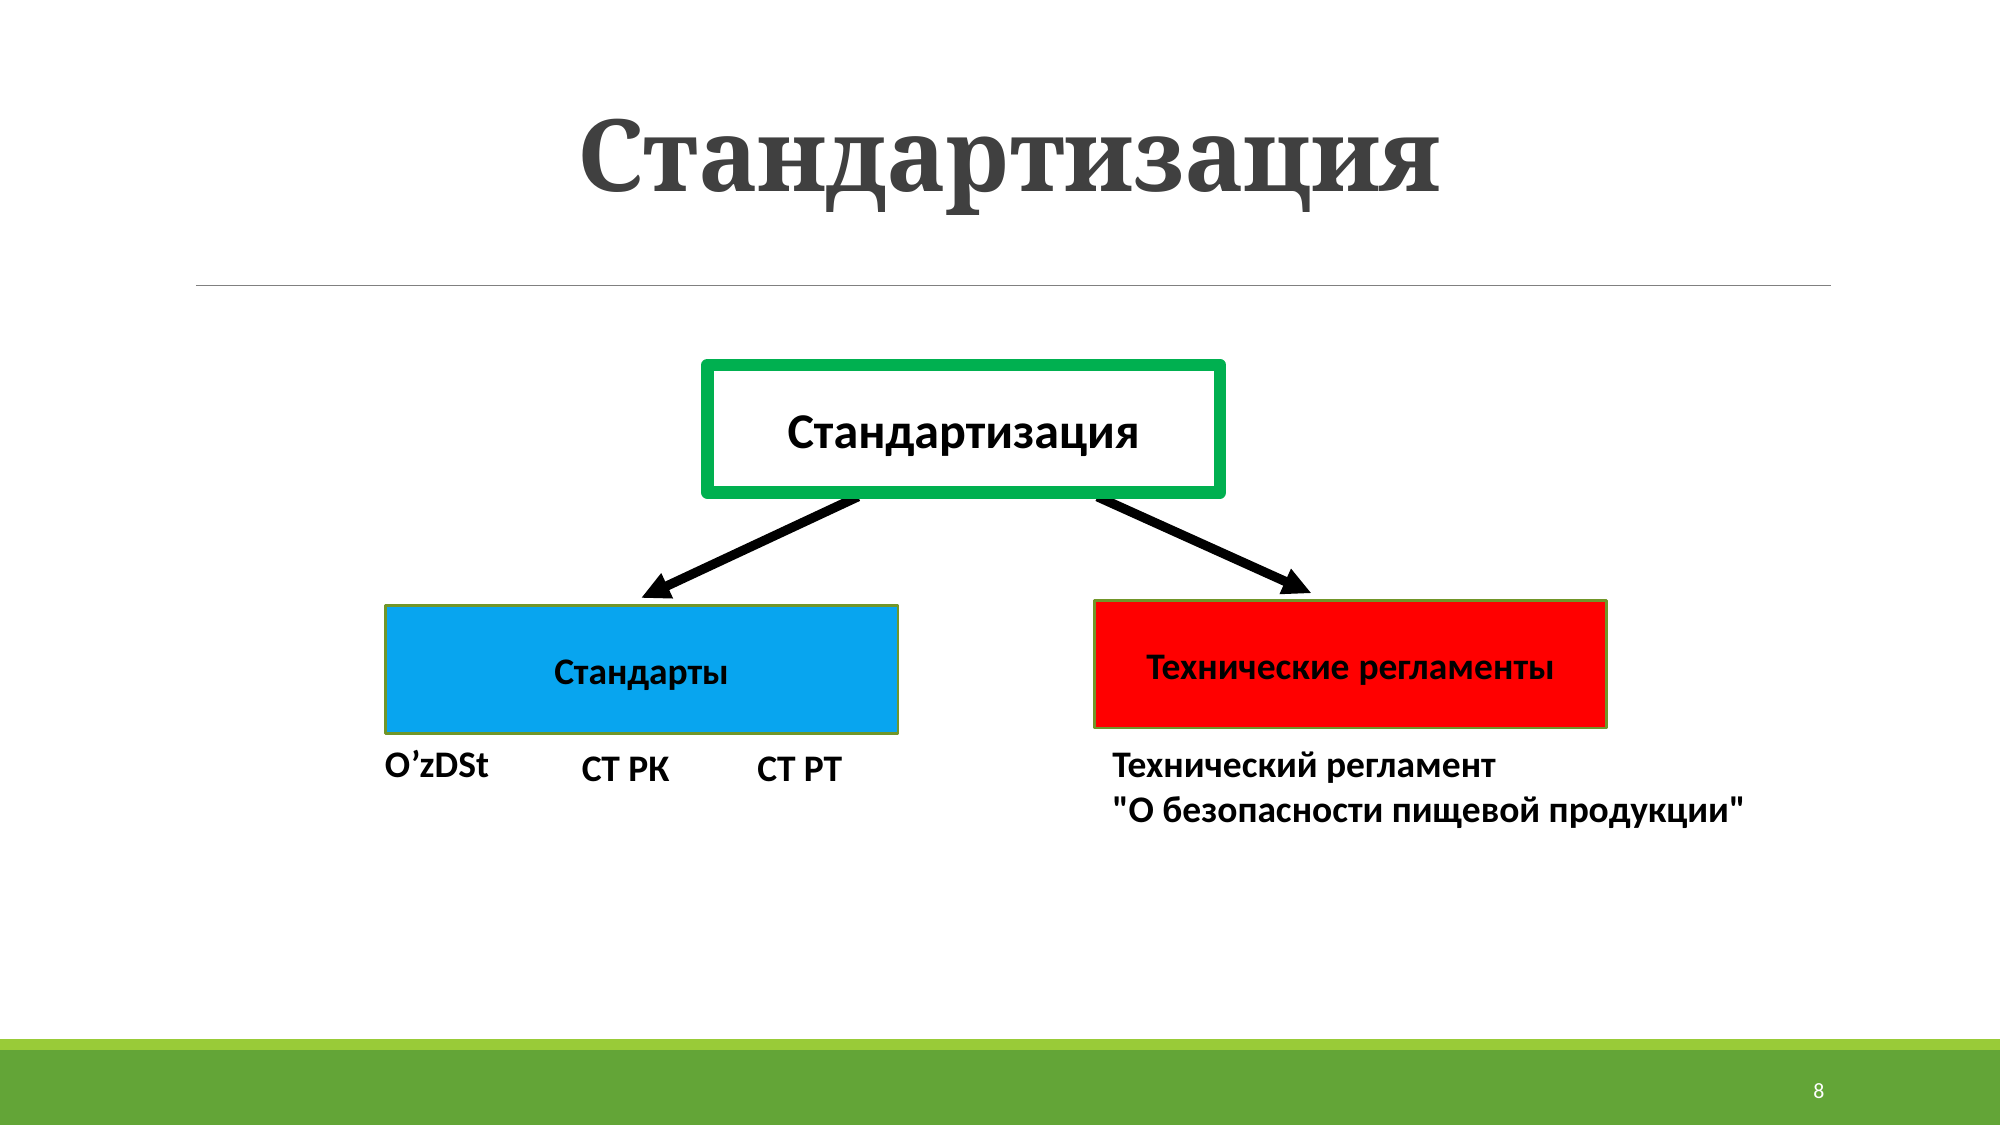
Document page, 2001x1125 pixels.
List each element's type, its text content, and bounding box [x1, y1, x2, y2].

text_box СТ РТ [742, 736, 858, 797]
text_box Стандарты [384, 604, 899, 735]
text_box СТ РК [567, 736, 685, 797]
title Стандартизация [184, 0, 1834, 220]
text_box Технические регламенты [1093, 599, 1608, 729]
slide_number 8 [1624, 1059, 1840, 1120]
text_box Стандартизация [706, 364, 1221, 494]
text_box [1096, 496, 1312, 594]
text_box O’zDSt [370, 732, 505, 793]
text_box Технический регламент "О безопасности пищевой продукции" [1097, 732, 1762, 838]
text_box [641, 496, 859, 599]
